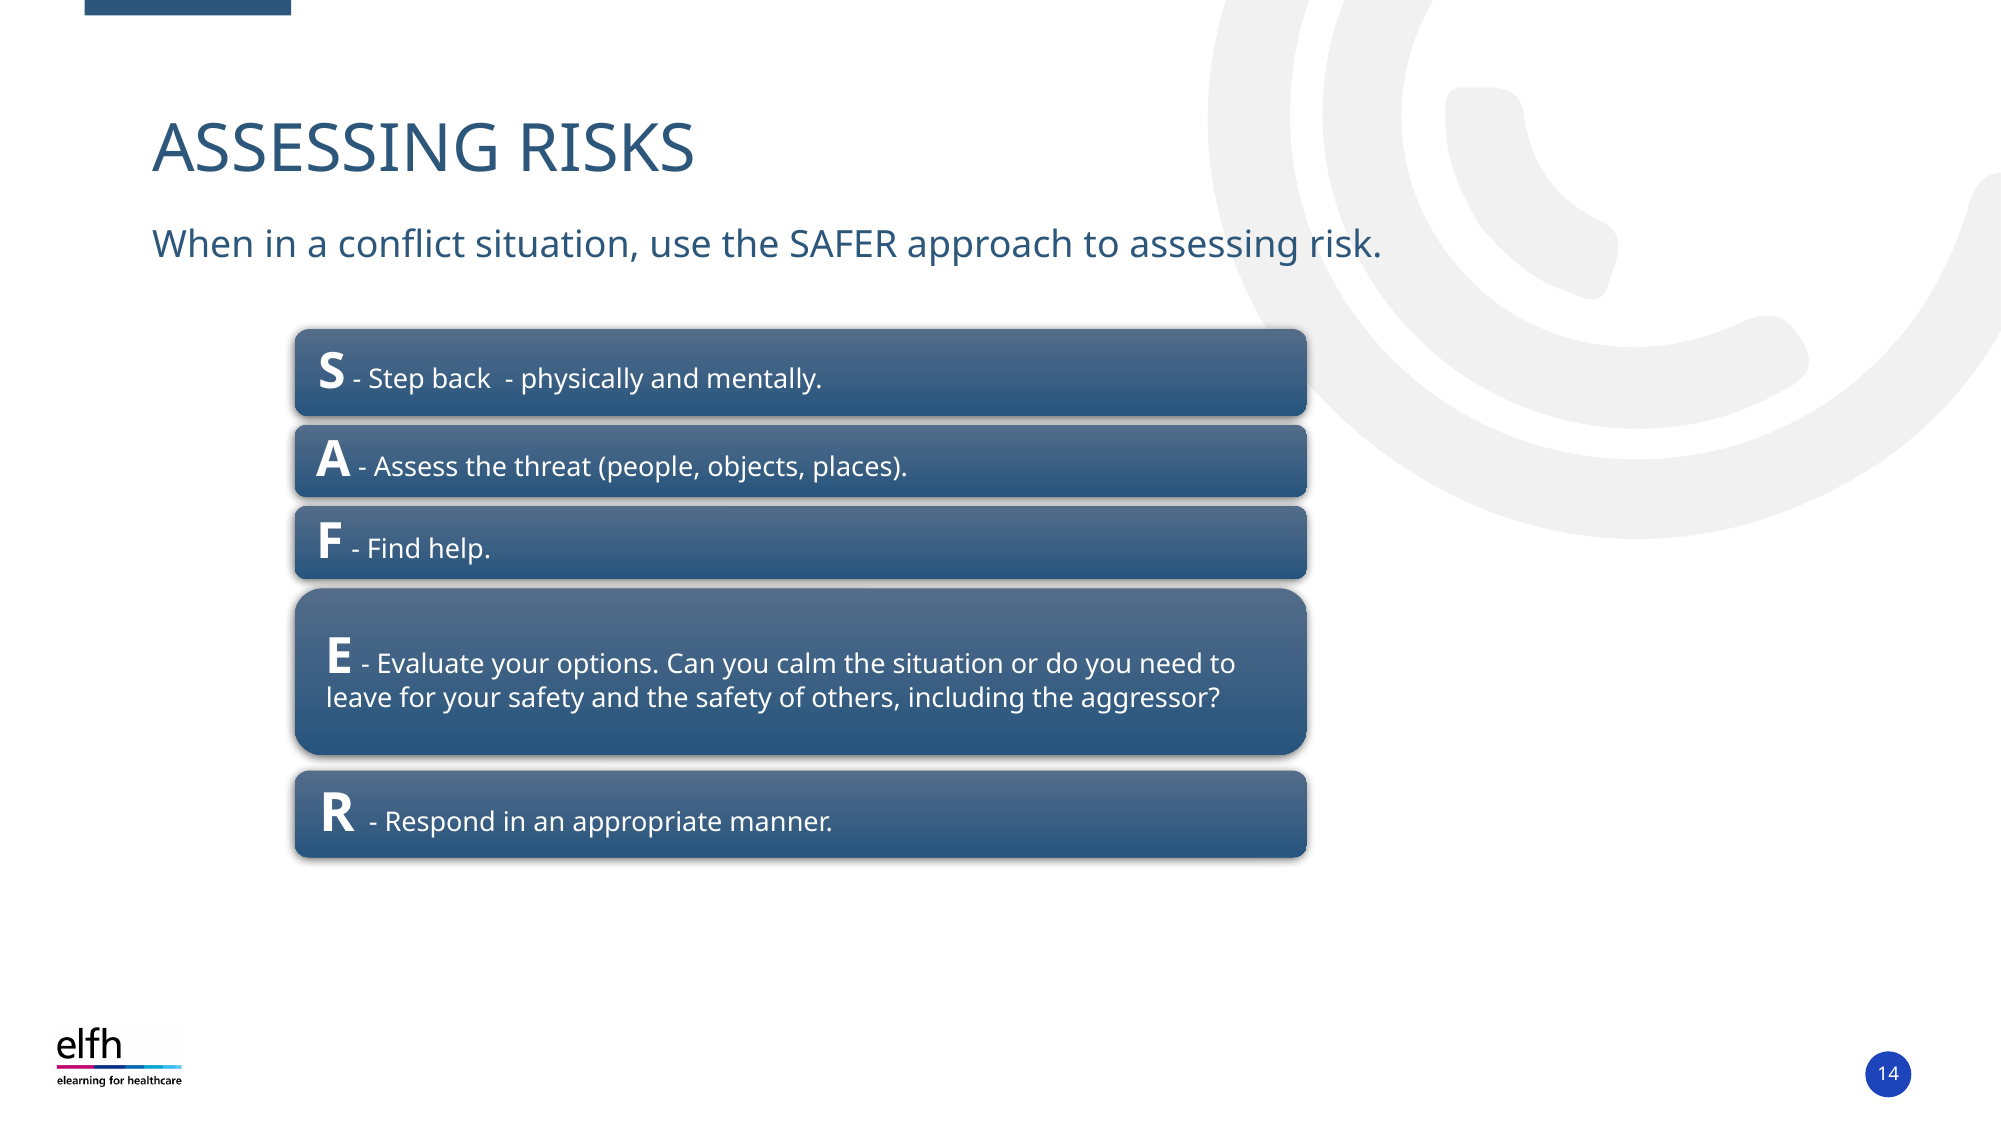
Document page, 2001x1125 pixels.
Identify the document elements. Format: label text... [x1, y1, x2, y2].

text_box When in a conflict situation, use the SAFER approach to assessing risk. [137, 212, 1512, 273]
slide_number 14 [1864, 1059, 1913, 1090]
title ASSESSING RISKS [137, 75, 783, 194]
picture [50, 1024, 188, 1090]
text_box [294, 329, 1308, 938]
